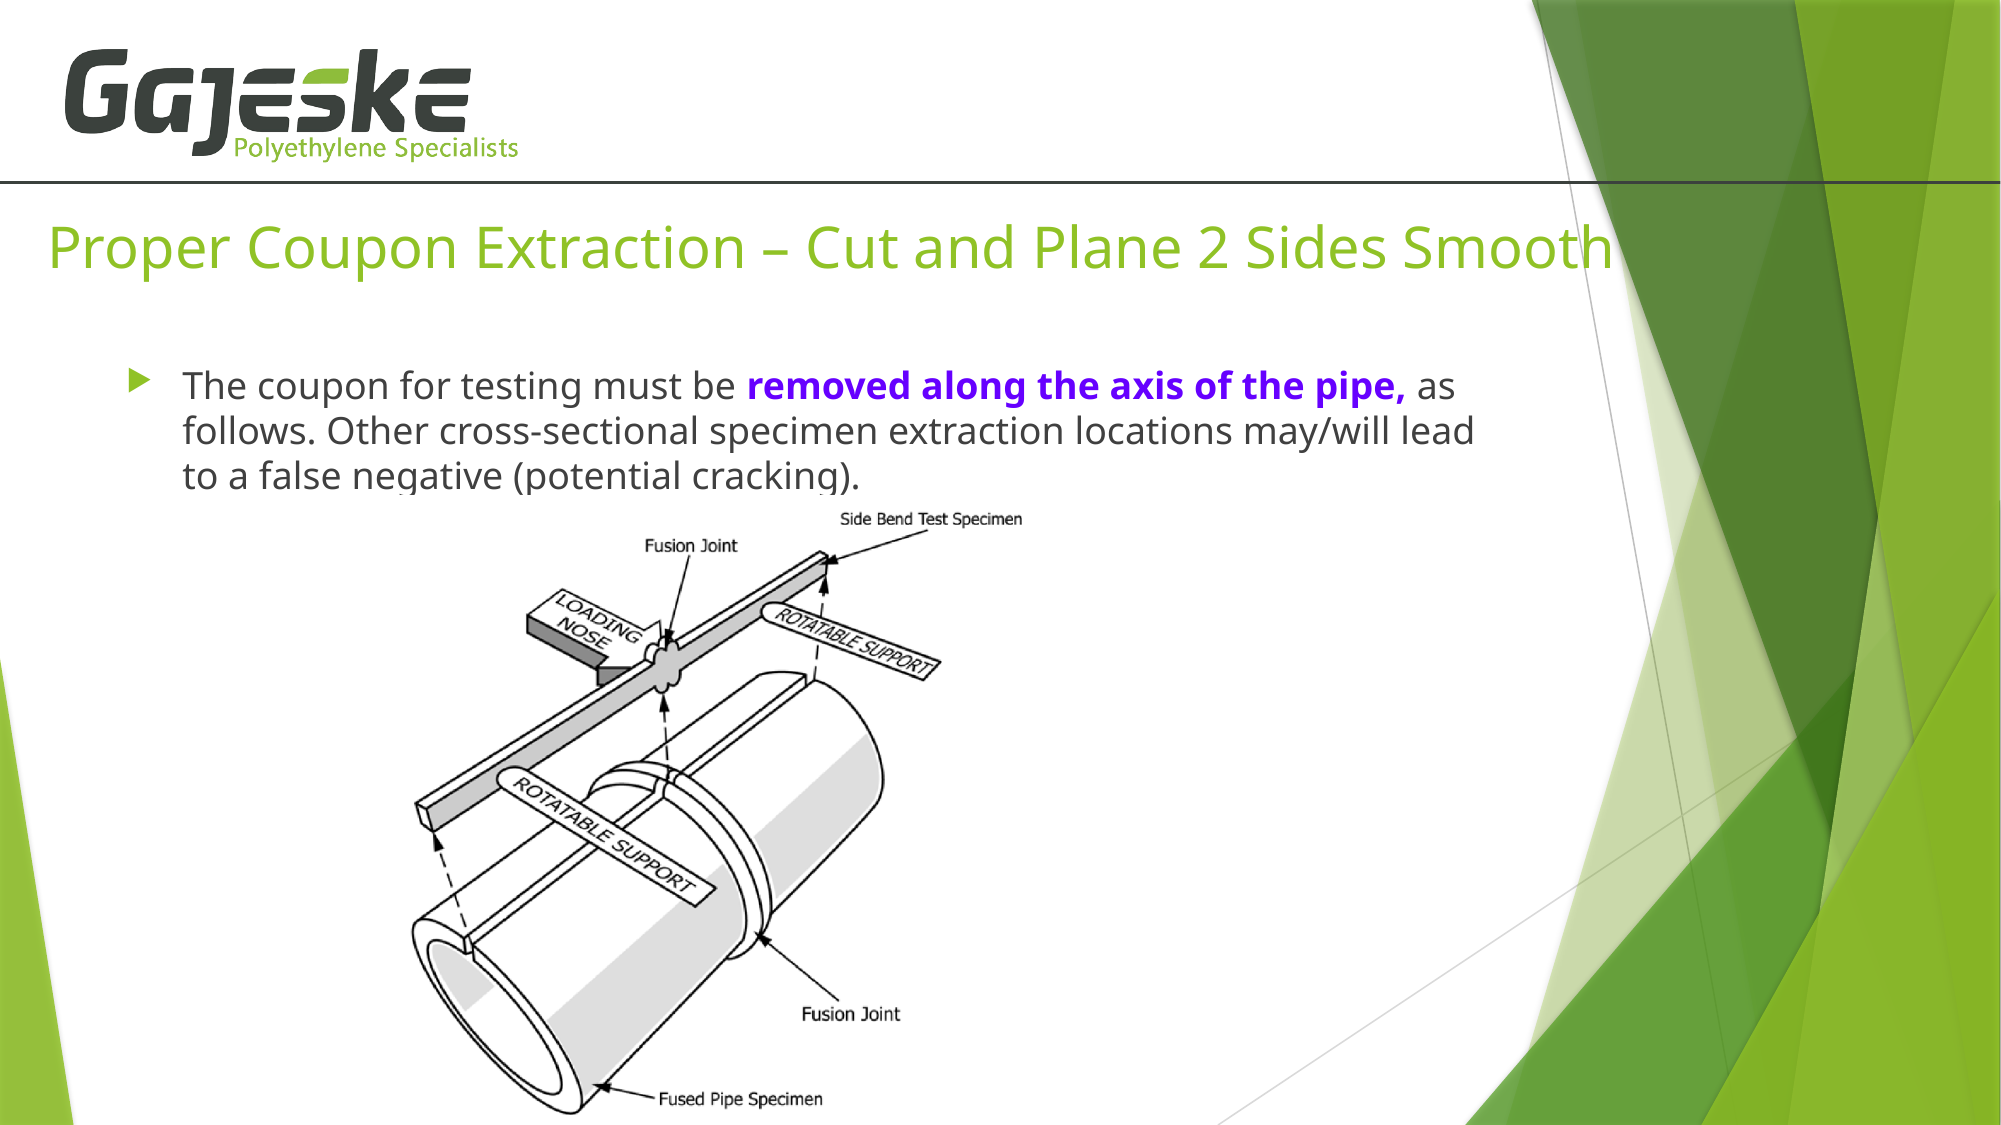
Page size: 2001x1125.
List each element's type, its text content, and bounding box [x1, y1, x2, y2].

picture [259, 495, 1088, 1125]
list The coupon for testing must be removed along the axis of the pipe, as follows. Other cross-sectional specimen extraction locations may/will lead to a false negative (potential cracking). [111, 354, 1522, 992]
title Proper Coupon Extraction – Cut and Plane 2 Sides Smooth [32, 202, 1800, 327]
picture [40, 40, 545, 183]
